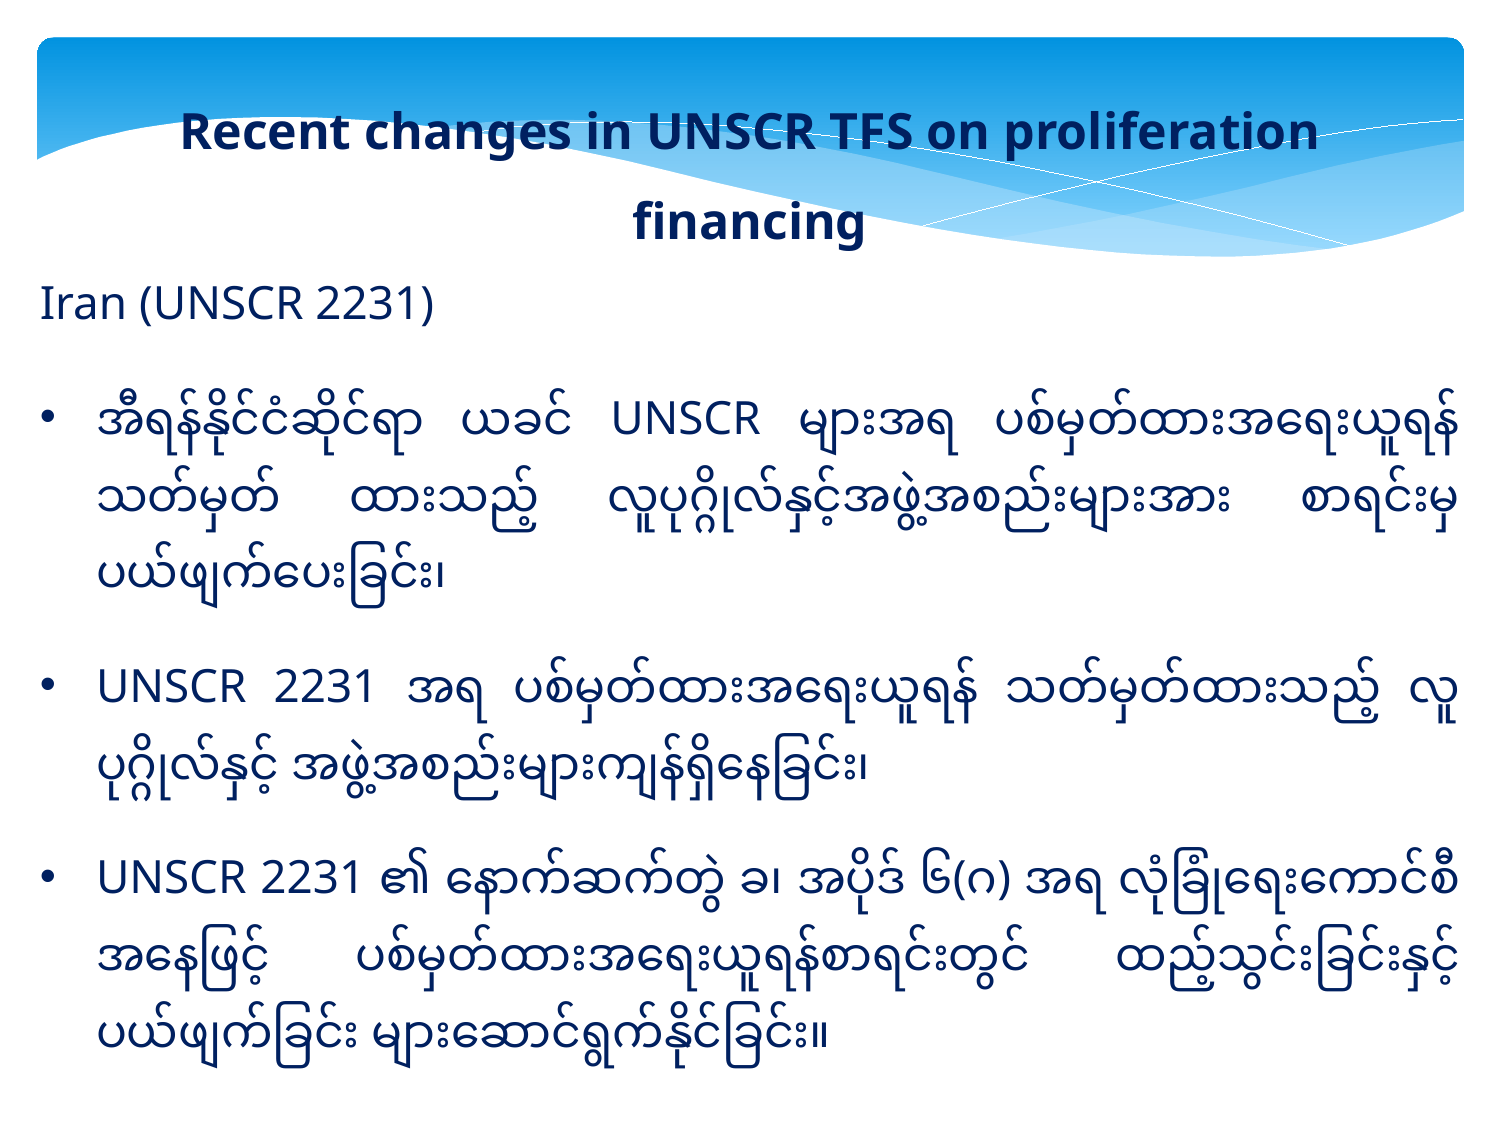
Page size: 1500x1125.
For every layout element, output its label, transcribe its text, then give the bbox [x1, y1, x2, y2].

text_box Iran (UNSCR 2231) အီရန်နိုင်ငံဆိုင်ရာ ယခင် UNSCR များအရ ပစ်မှတ်ထားအရေးယူရန် သတ်မှတ် ထားသည့် လူပုဂ္ဂိုလ်နှင့်အဖွဲ့အစည်းများအား စာရင်းမှပယ်ဖျက်ပေးခြင်း၊ UNSCR 2231 အရ ပစ်မှတ်ထားအရေးယူရန် သတ်မှတ်ထားသည့် လူပုဂ္ဂိုလ်နှင့် အဖွဲ့အစည်းများကျန်ရှိနေခြင်း၊ UNSCR 2231 ၏ နောက်ဆက်တွဲ ခ၊ အပိုဒ် ၆(ဂ) အရ လုံခြုံရေးကောင်စီ အနေဖြင့် ပစ်မှတ်ထားအရေးယူရန်စာရင်းတွင် ထည့်သွင်းခြင်းနှင့်ပယ်ဖျက်ခြင်း များဆောင်ရွက်နိုင်ခြင်း။ [24, 249, 1475, 1065]
text_box Recent changes in UNSCR TFS on proliferation financing [62, 62, 1438, 249]
